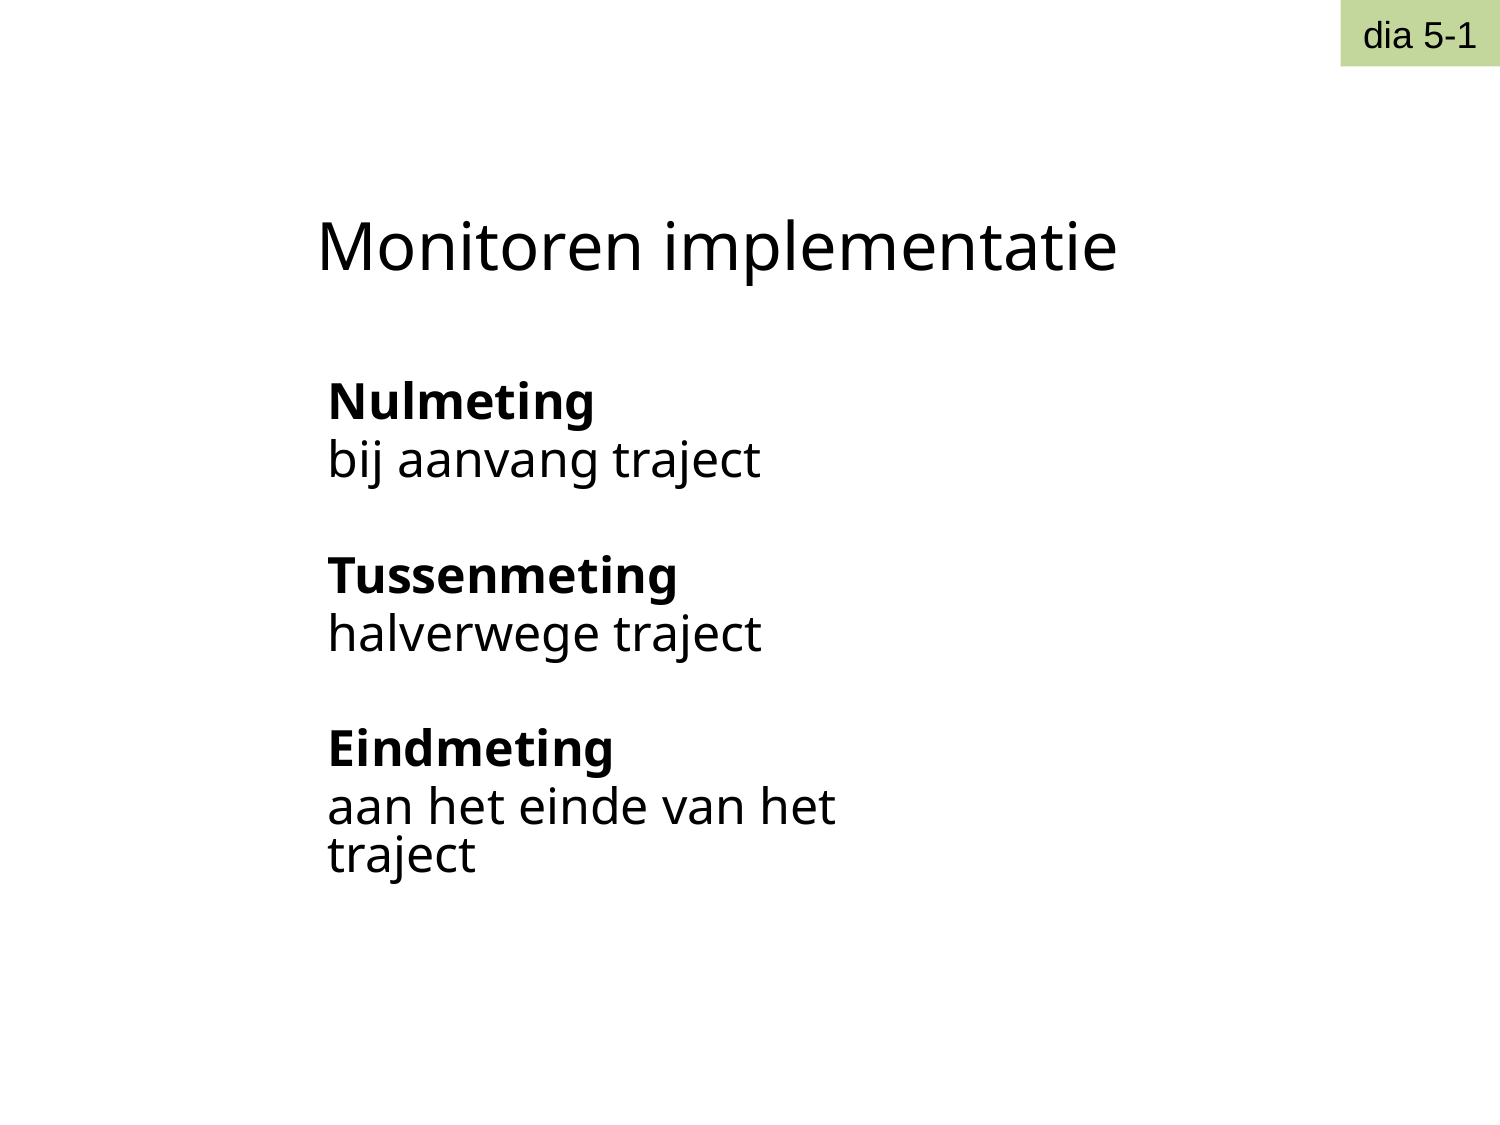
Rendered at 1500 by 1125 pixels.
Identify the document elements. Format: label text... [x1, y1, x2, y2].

title Monitoren implementatie [301, 137, 1353, 350]
text_box dia 5-1 [1340, 0, 1500, 67]
list Nulmeting bij aanvang traject Tussenmeting halverwege traject Eindmeting aan het einde van het traject [312, 373, 939, 1000]
